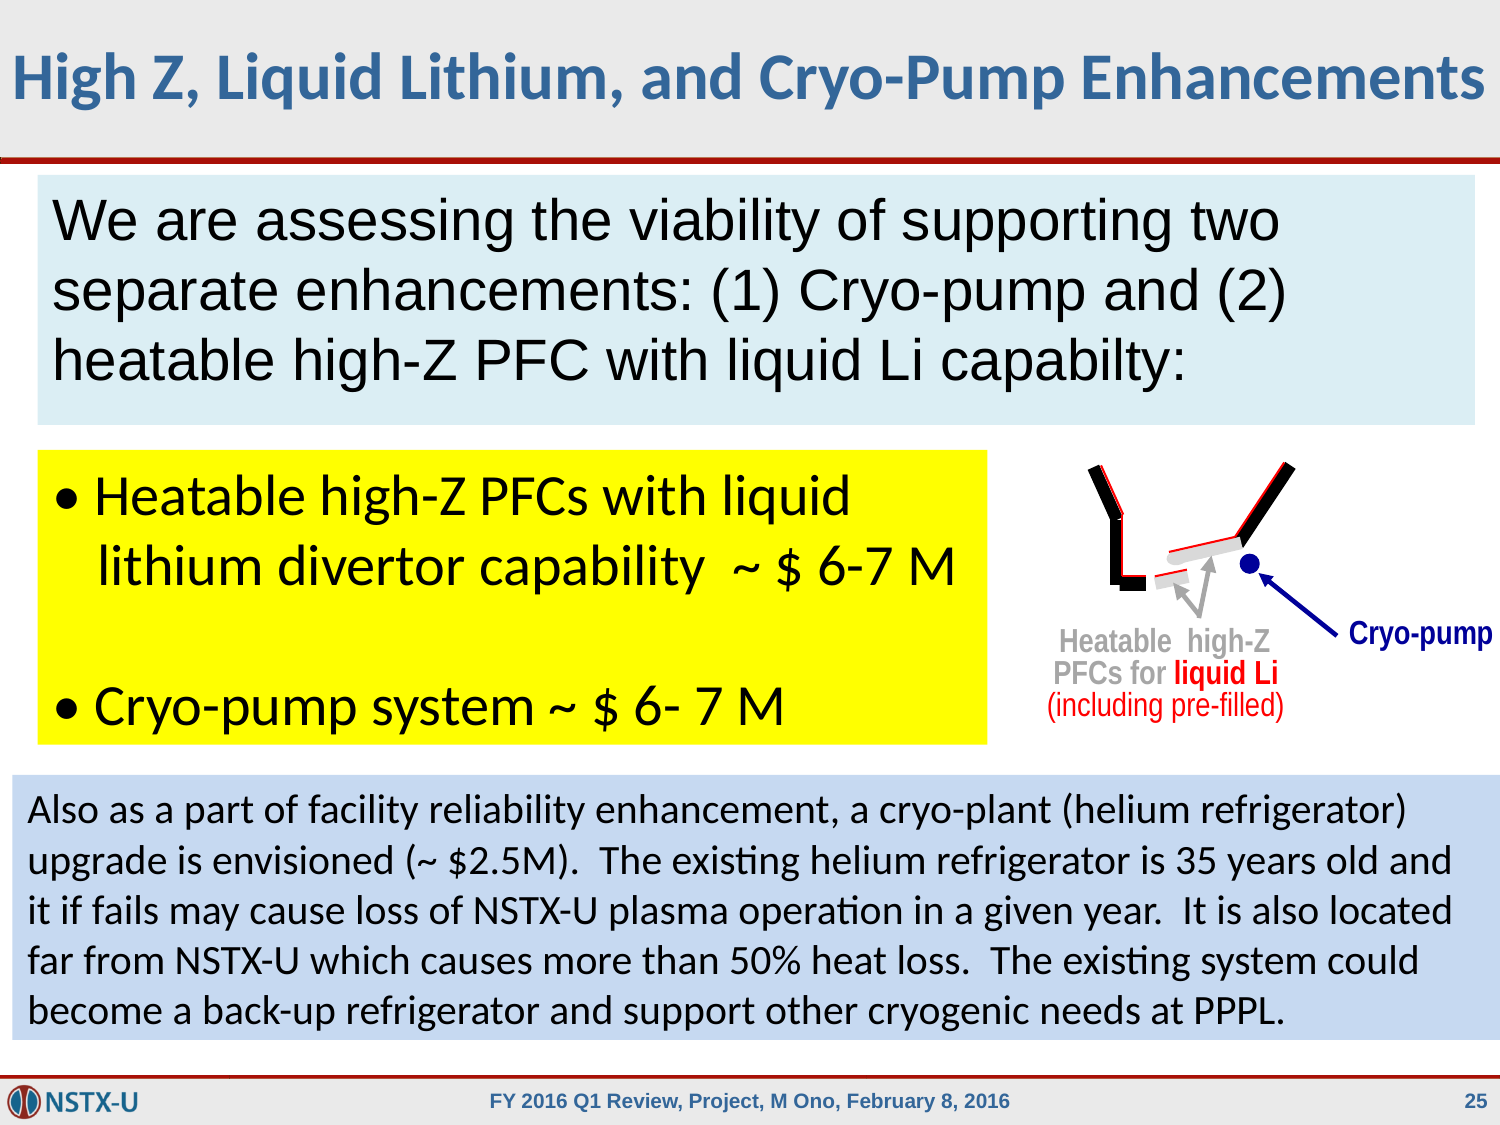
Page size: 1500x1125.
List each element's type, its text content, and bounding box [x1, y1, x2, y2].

text_box • Heatable high-Z PFCs with liquid lithium divertor capability ~ $ 6-7 M • Cryo-pump system ~ $ 6- 7 M [37, 449, 988, 745]
title High Z, Liquid Lithium, and Cryo-Pump Enhancements [0, 0, 1500, 158]
picture [0, 158, 1500, 164]
picture [0, 1075, 1500, 1125]
list We are assessing the viability of supporting two separate enhancements: (1) Cryo-pump and (2) heatable high-Z PFC with liquid Li capabilty: [37, 174, 1475, 425]
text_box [1024, 462, 1500, 738]
text_box Also as a part of facility reliability enhancement, a cryo-plant (helium refrigerator) upgrade is envisioned (~ $2.5M). The existing helium refrigerator is 35 years old and it if fails may cause loss of NSTX-U plasma operation in a given year. It is also located far from NSTX-U which causes more than 50% heat loss. The existing system could become a back-up refrigerator and support other cryogenic needs at PPPL. [12, 774, 1500, 1040]
